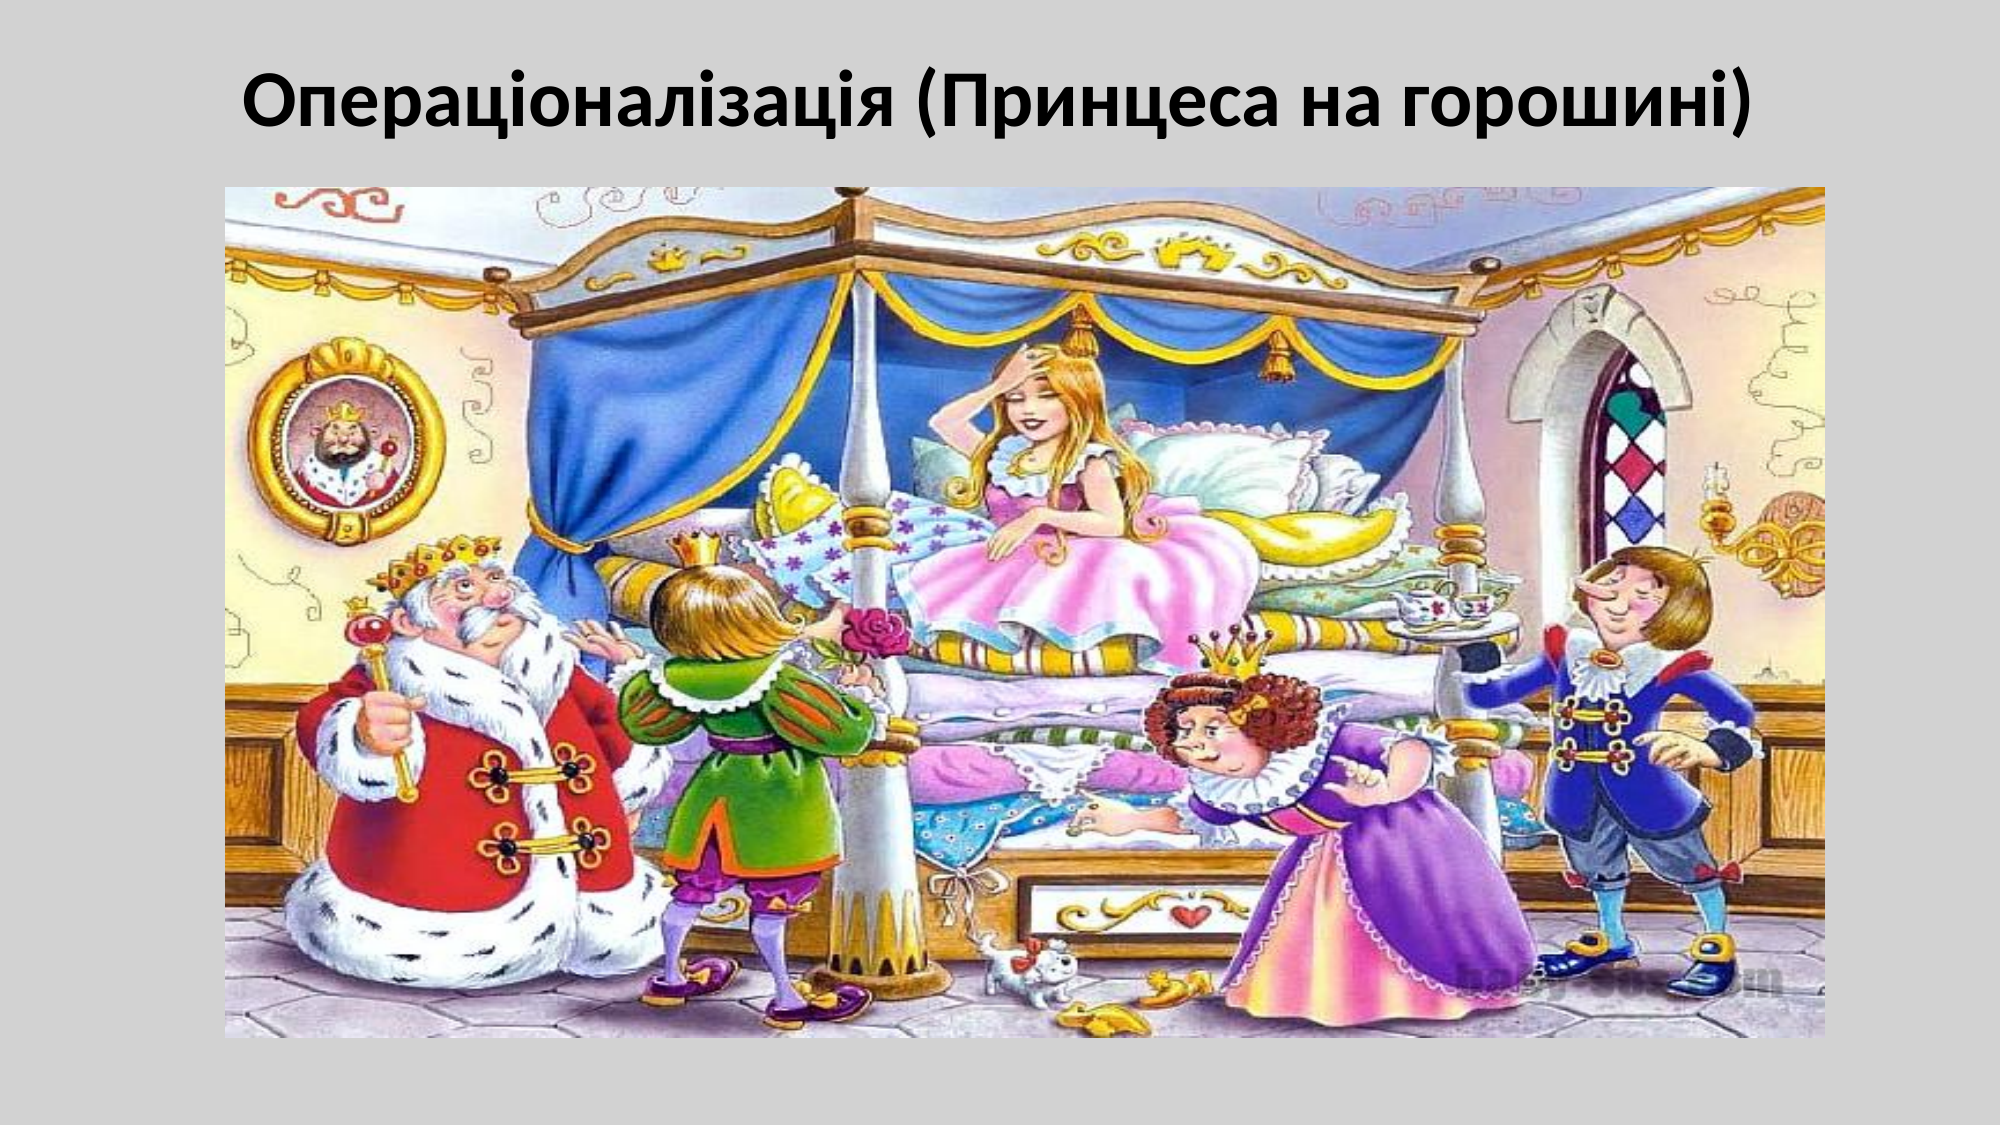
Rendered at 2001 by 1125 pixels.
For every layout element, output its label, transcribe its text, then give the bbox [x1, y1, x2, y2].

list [224, 187, 1826, 1038]
title Операціоналізація (Принцеса на горошині) [99, 37, 1900, 150]
